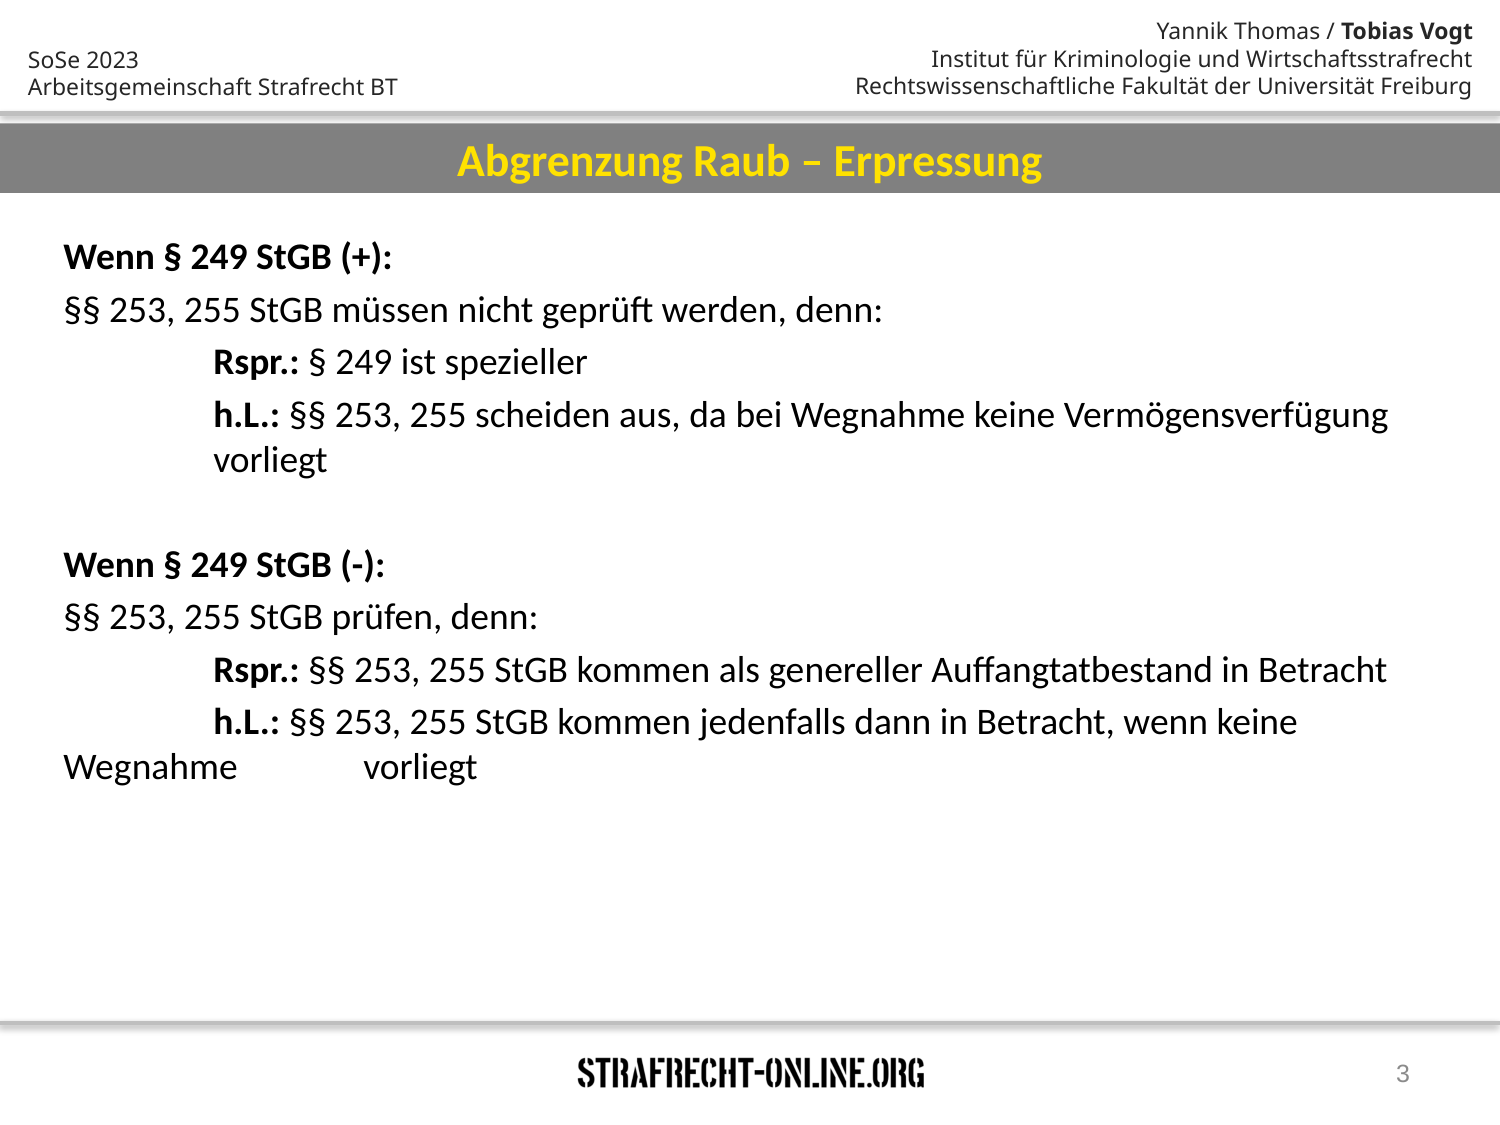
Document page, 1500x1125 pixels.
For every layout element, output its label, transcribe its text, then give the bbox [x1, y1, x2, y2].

text_box Wenn § 249 StGB (+): §§ 253, 255 StGB müssen nicht geprüft werden, denn: Rspr.: § 249 ist spezieller h.L.: §§ 253, 255 scheiden aus, da bei Wegnahme keine Vermögensverfügung vorliegt Wenn § 249 StGB (-): §§ 253, 255 StGB prüfen, denn: Rspr.: §§ 253, 255 StGB kommen als genereller Auffangtatbestand in Betracht h.L.: §§ 253, 255 StGB kommen jedenfalls dann in Betracht, wenn keine Wegnahme vorliegt [48, 224, 1412, 795]
picture [575, 1056, 926, 1089]
slide_number 3 [1074, 1042, 1425, 1103]
text_box Abgrenzung Raub – Erpressung [0, 123, 1500, 193]
